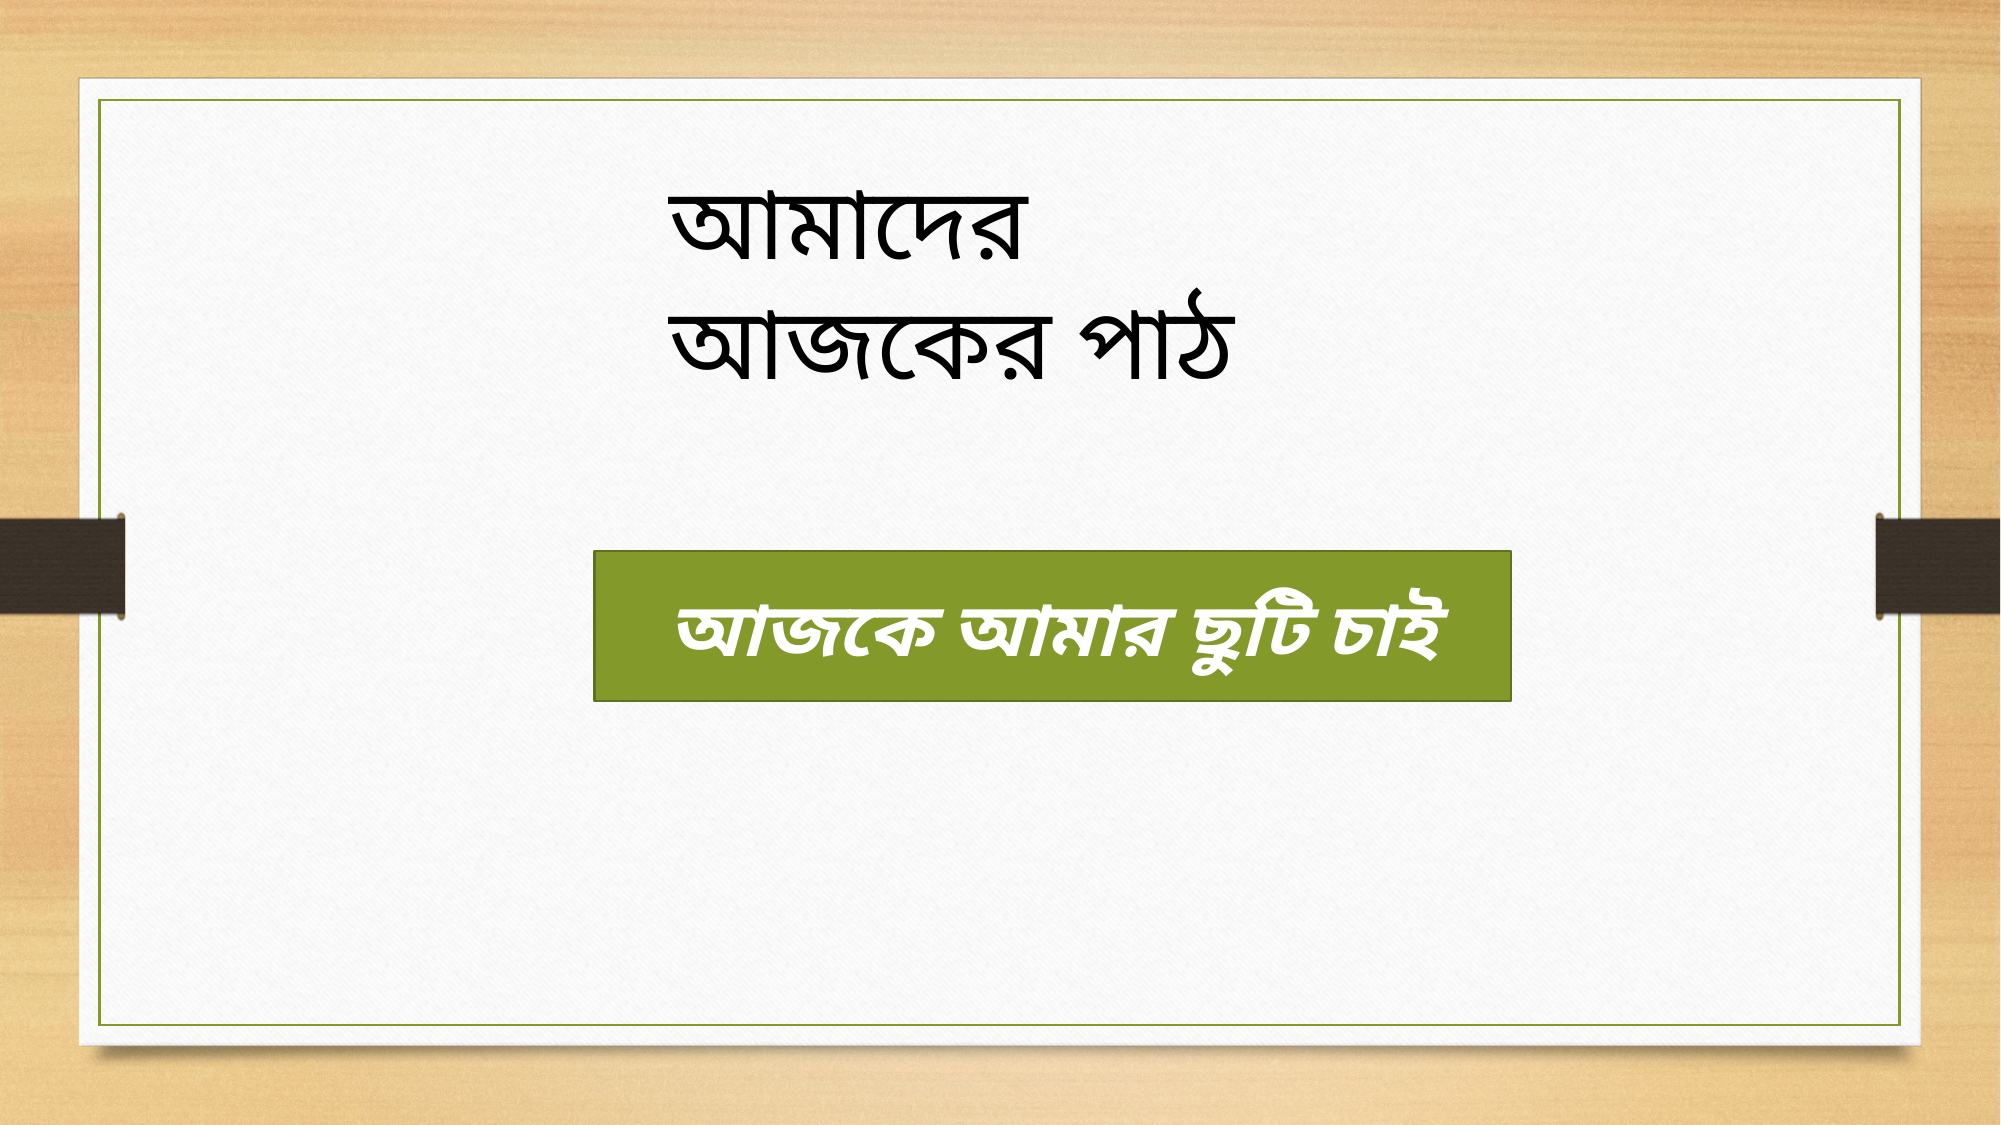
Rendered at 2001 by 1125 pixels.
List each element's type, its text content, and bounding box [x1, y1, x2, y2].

text_box আমাদের আজকের পাঠ [654, 152, 1451, 407]
picture [0, 0, 2001, 1125]
text_box আজকে আমার ছুটি চাই [593, 550, 1512, 702]
